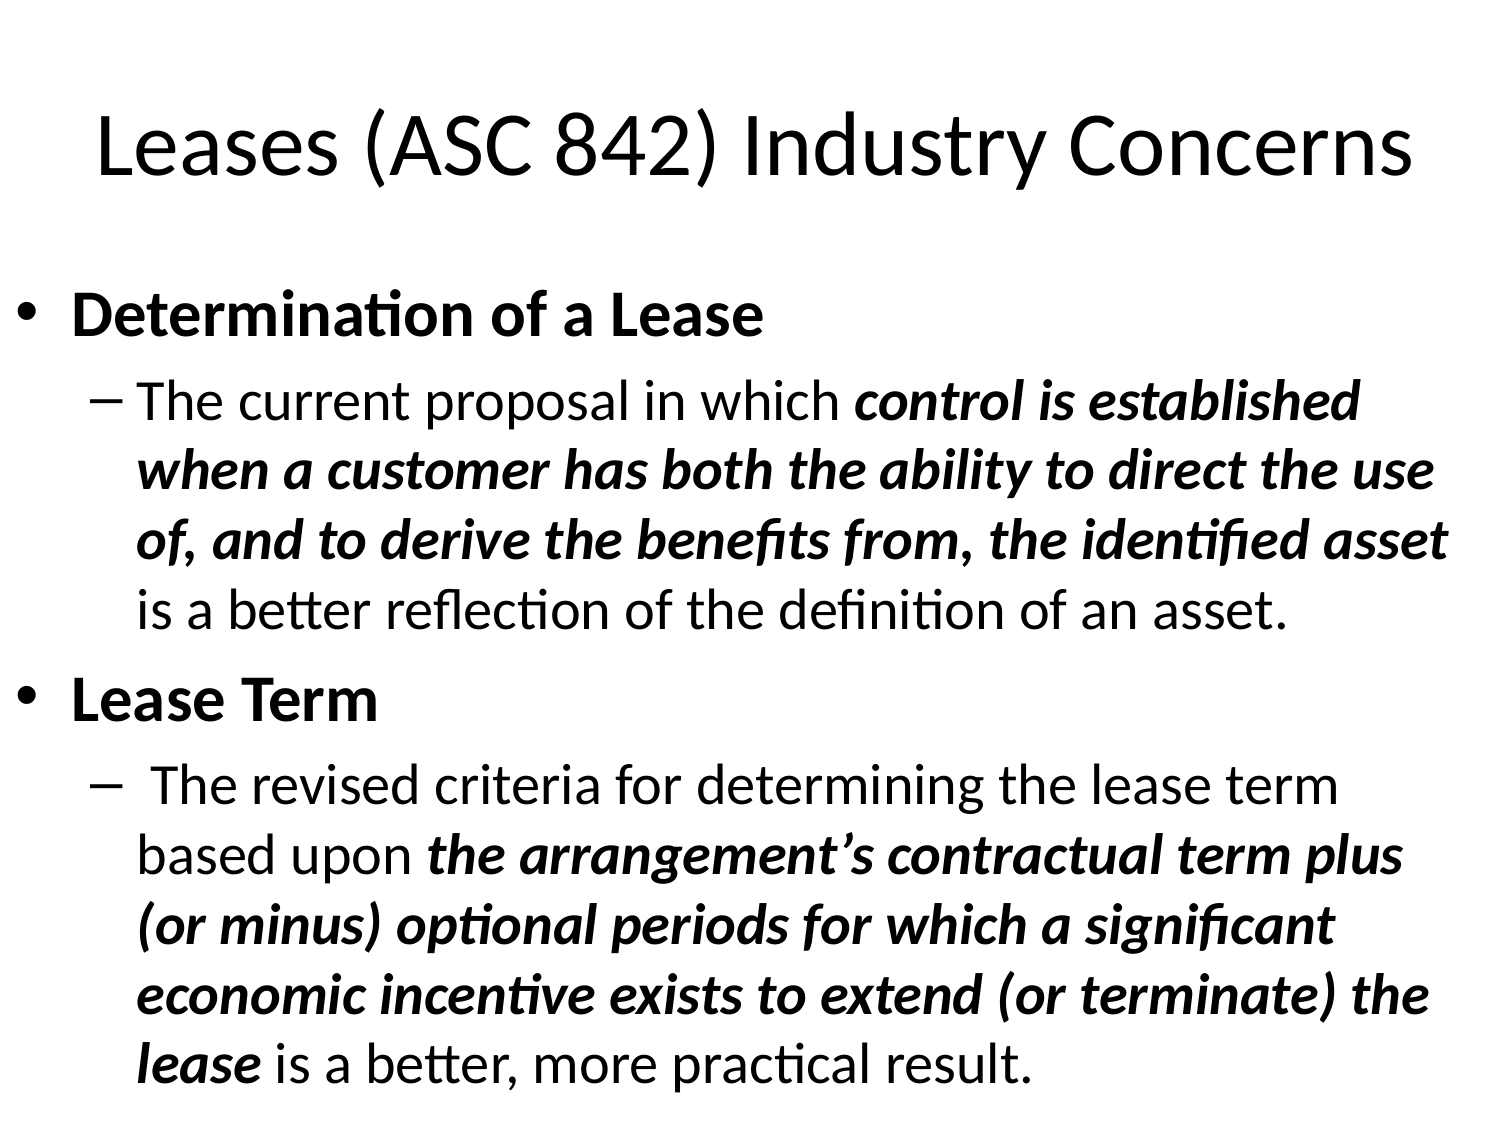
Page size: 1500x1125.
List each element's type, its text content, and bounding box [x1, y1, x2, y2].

list Determination of a Lease The current proposal in which control is established when a customer has both the ability to direct the use of, and to derive the benefits from, the identified asset is a better reflection of the definition of an asset. Lease Term The revised criteria for determining the lease term based upon the arrangement’s contractual term plus (or minus) optional periods for which a significant economic incentive exists to extend (or terminate) the lease is a better, more practical result. [0, 262, 1500, 1125]
title Leases (ASC 842) Industry Concerns [50, 45, 1463, 233]
